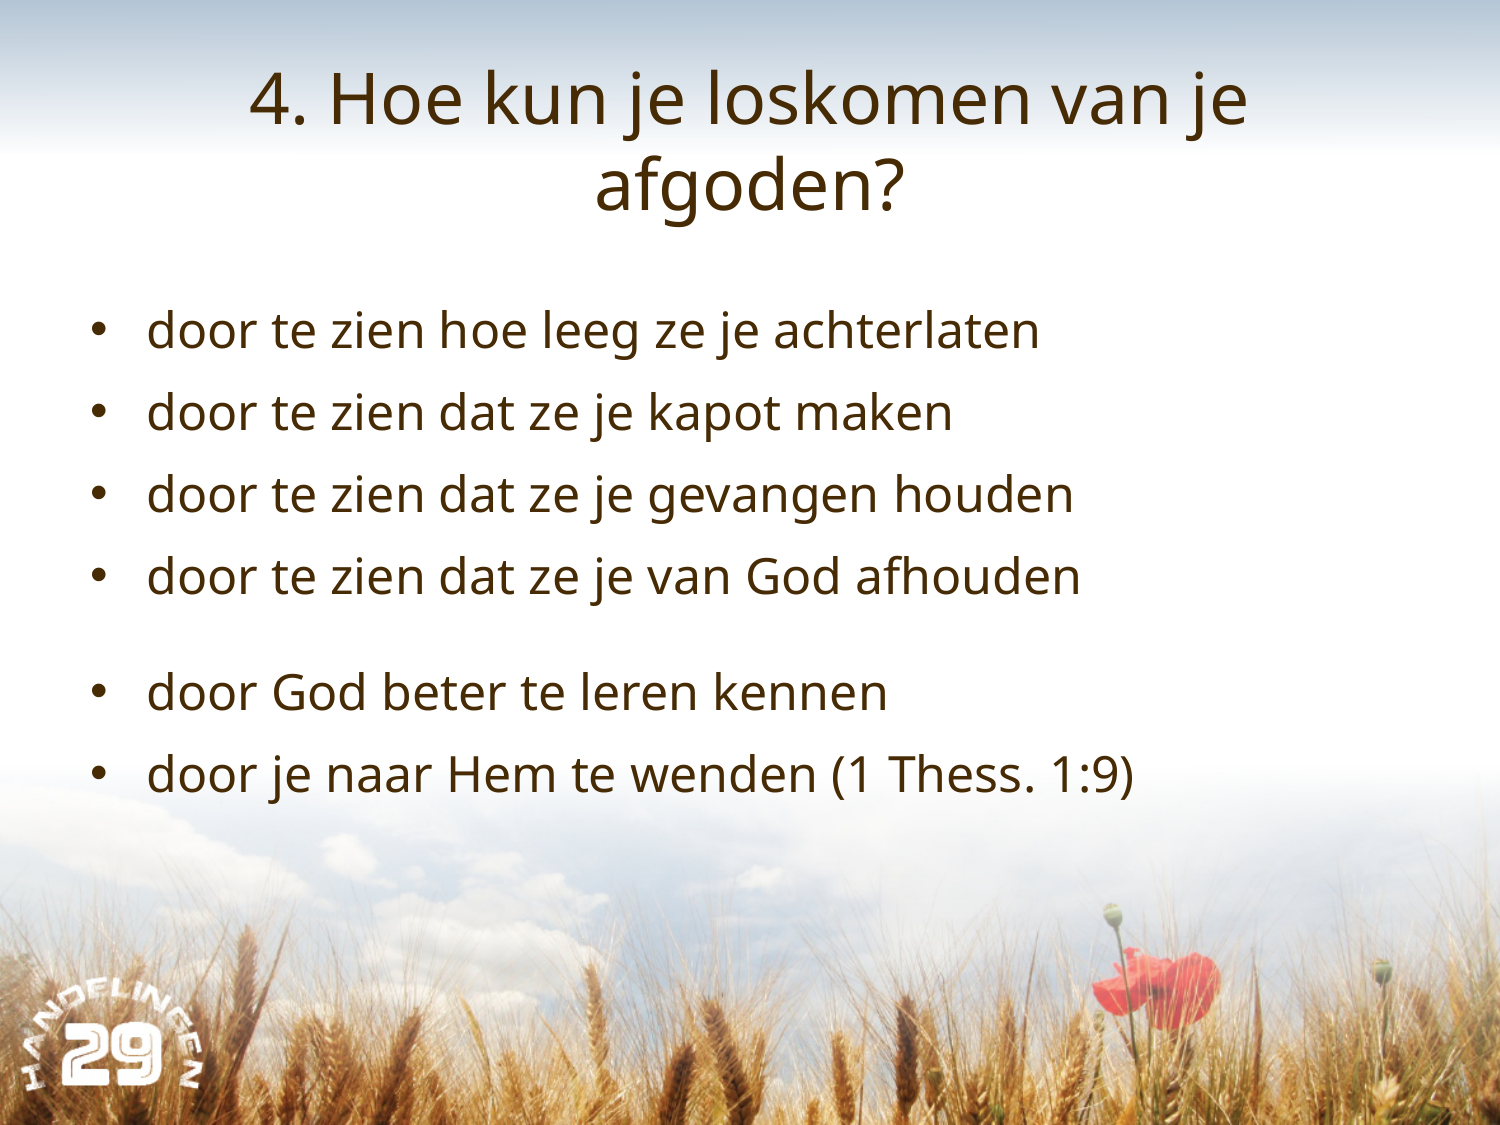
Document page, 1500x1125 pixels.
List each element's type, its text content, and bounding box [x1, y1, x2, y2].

picture [0, 0, 1500, 1125]
list door te zien hoe leeg ze je achterlaten door te zien dat ze je kapot maken door te zien dat ze je gevangen houden door te zien dat ze je van God afhouden door God beter te leren kennen door je naar Hem te wenden (1 Thess. 1:9) [75, 278, 1425, 1022]
title 4. Hoe kun je loskomen van je afgoden? [75, 45, 1425, 233]
